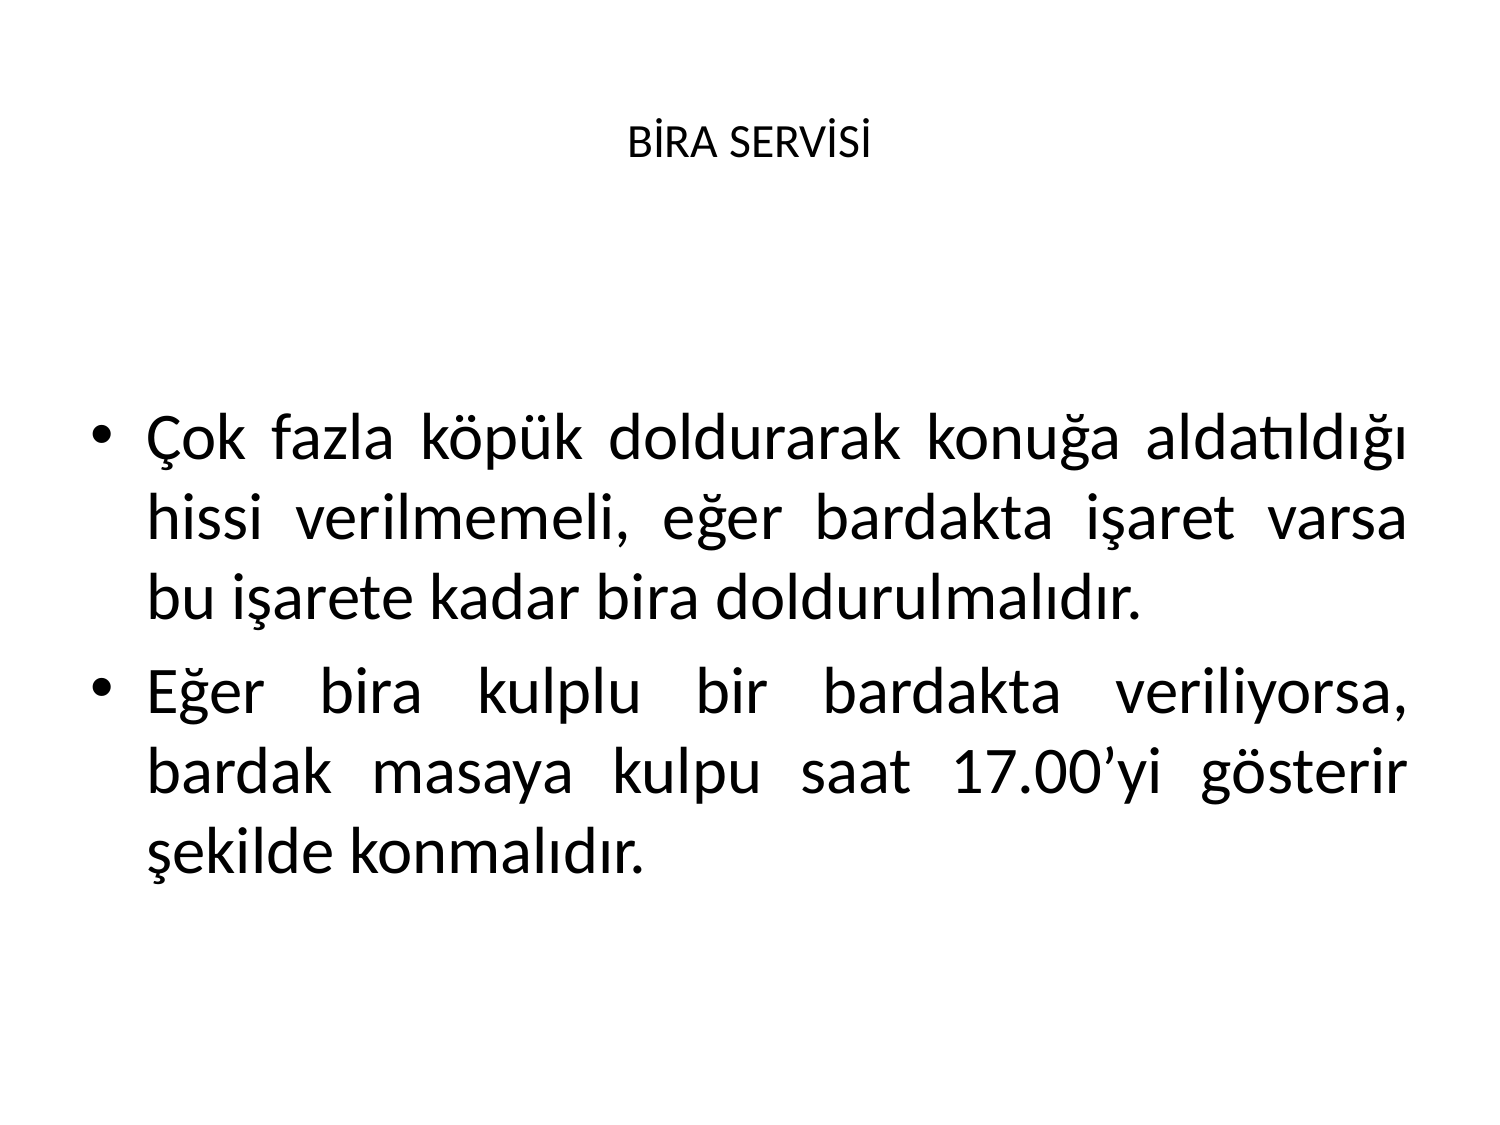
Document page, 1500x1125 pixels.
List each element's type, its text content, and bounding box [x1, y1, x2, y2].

list Çok fazla köpük doldurarak konuğa aldatıldığı hissi verilmemeli, eğer bardakta işaret varsa bu işarete kadar bira doldurulmalıdır. Eğer bira kulplu bir bardakta veriliyorsa, bardak masaya kulpu saat 17.00’yi gösterir şekilde konmalıdır. [75, 385, 1425, 1005]
title BİRA SERVİSİ [75, 45, 1425, 233]
